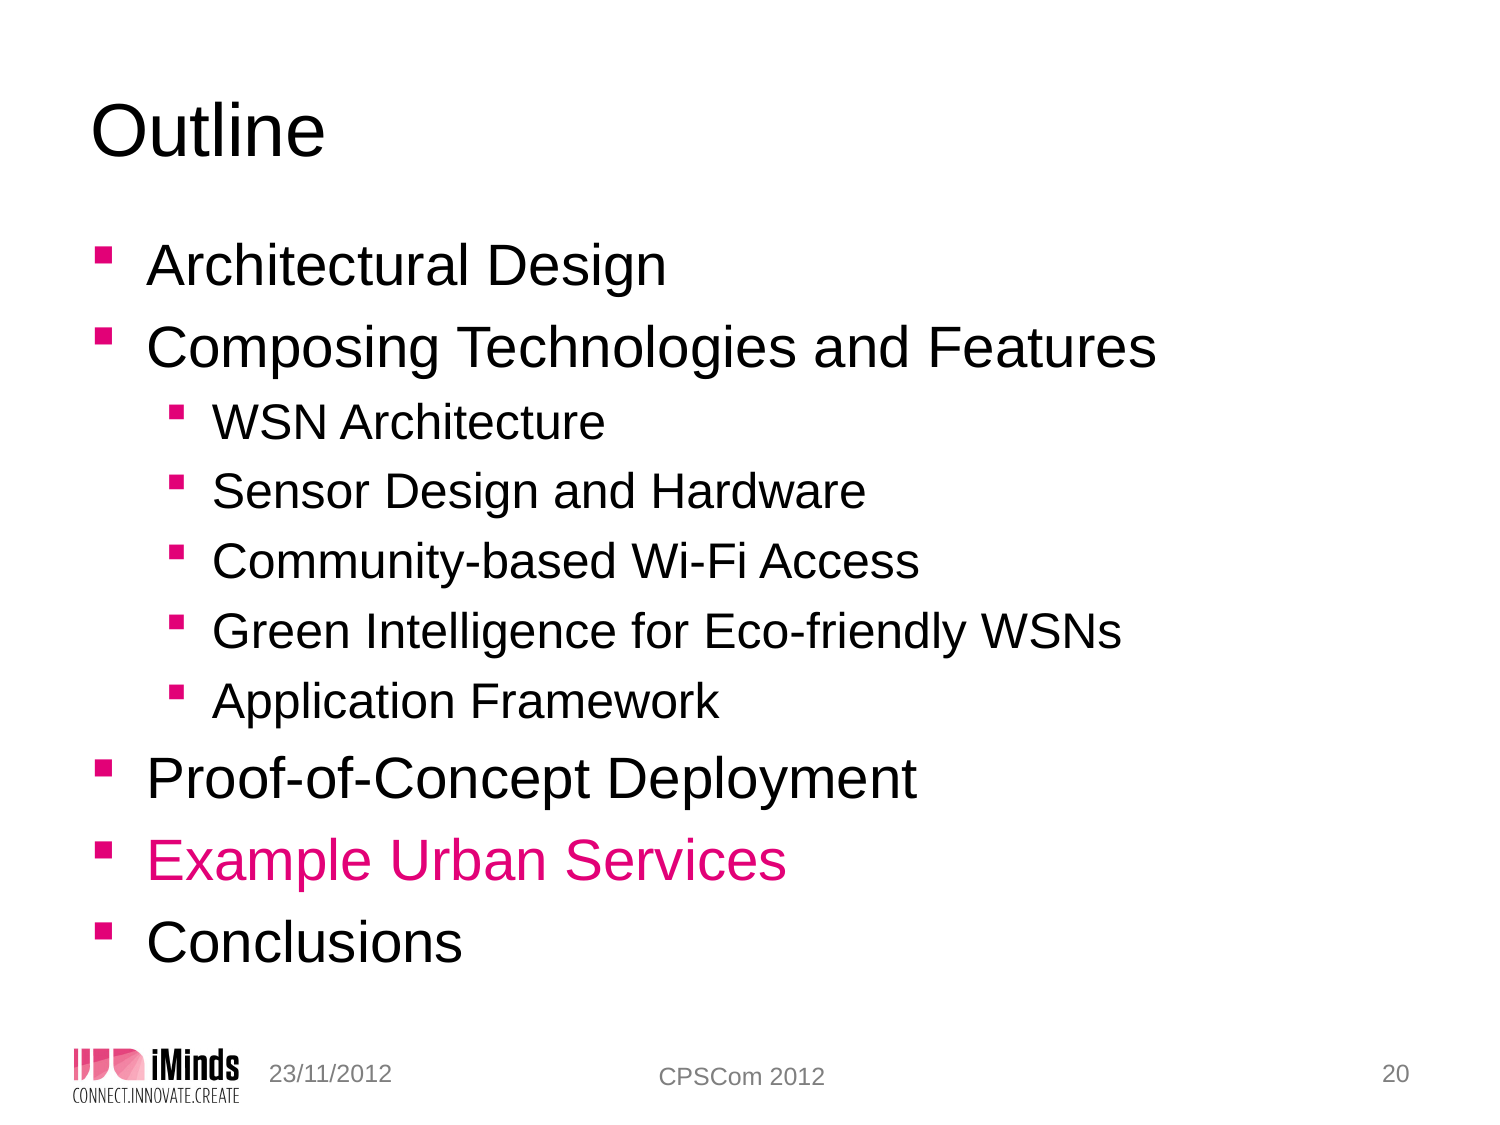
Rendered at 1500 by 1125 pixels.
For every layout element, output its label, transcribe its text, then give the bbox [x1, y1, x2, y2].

slide_number 20 [1281, 1042, 1425, 1103]
list Architectural Design Composing Technologies and Features WSN Architecture Sensor Design and Hardware Community-based Wi-Fi Access Green Intelligence for Eco-friendly WSNs Application Framework Proof-of-Concept Deployment Example Urban Services Conclusions [74, 219, 1426, 1006]
picture [73, 1048, 239, 1103]
title Outline [74, 44, 1426, 209]
